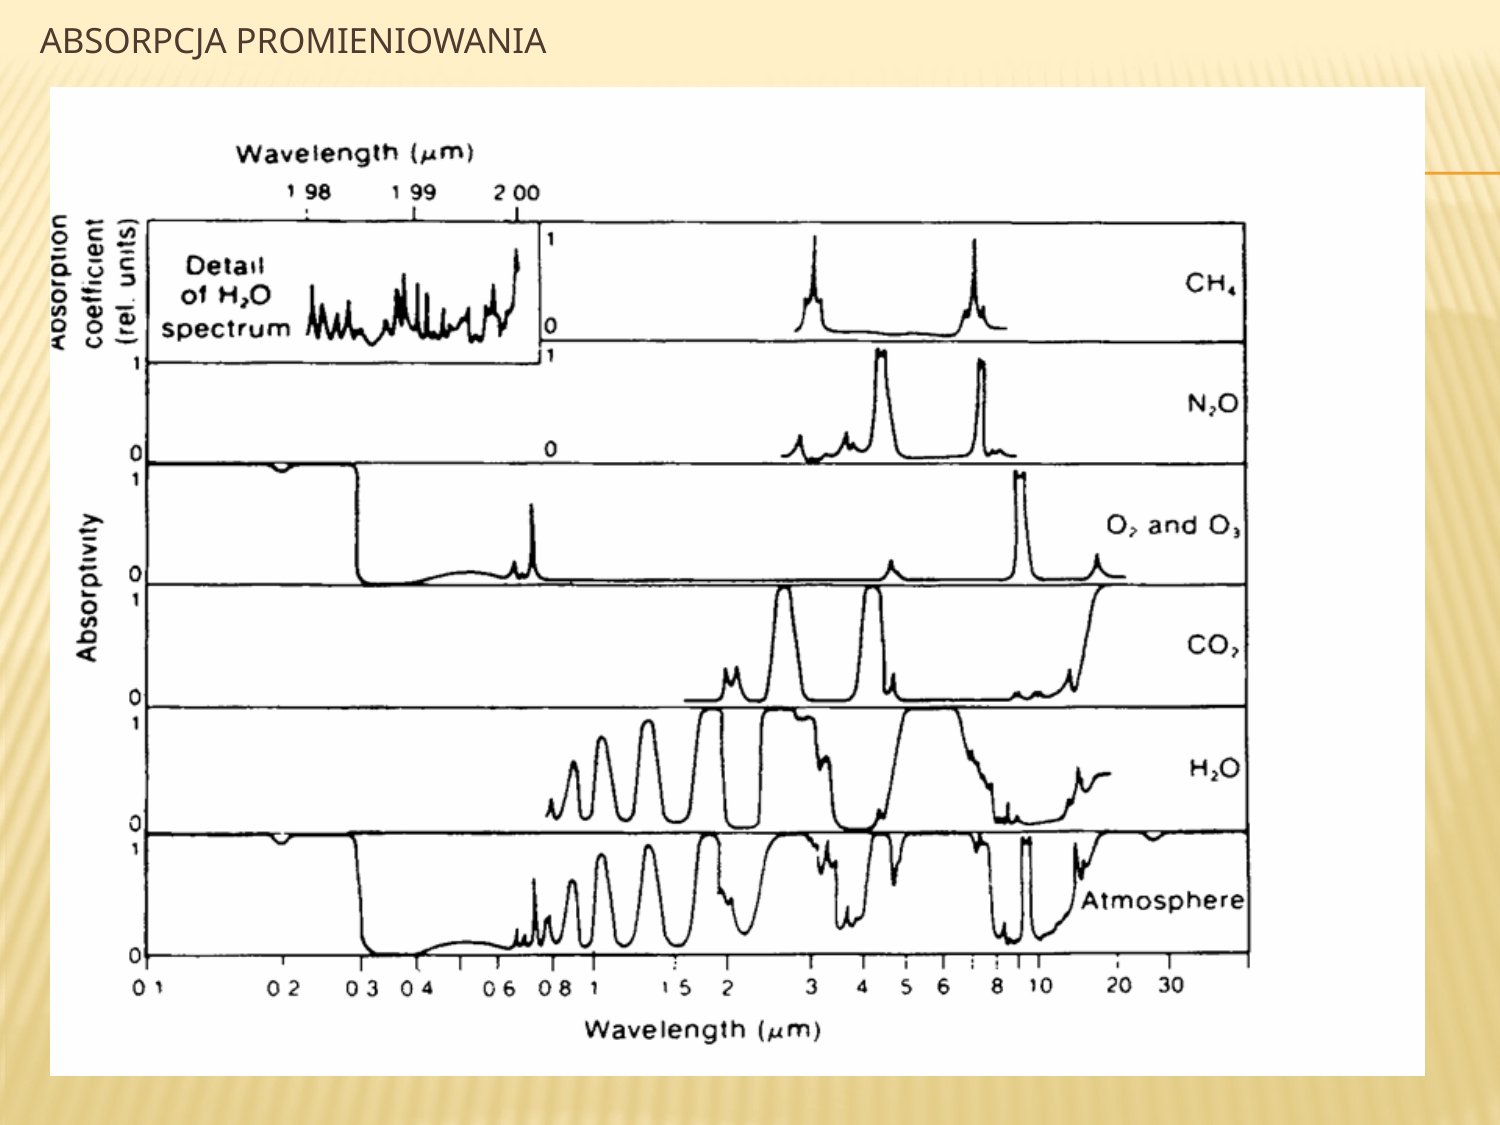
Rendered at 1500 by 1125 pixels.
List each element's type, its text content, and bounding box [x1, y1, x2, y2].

picture [49, 87, 1426, 1076]
title Absorpcja promieniowania [24, 0, 563, 80]
